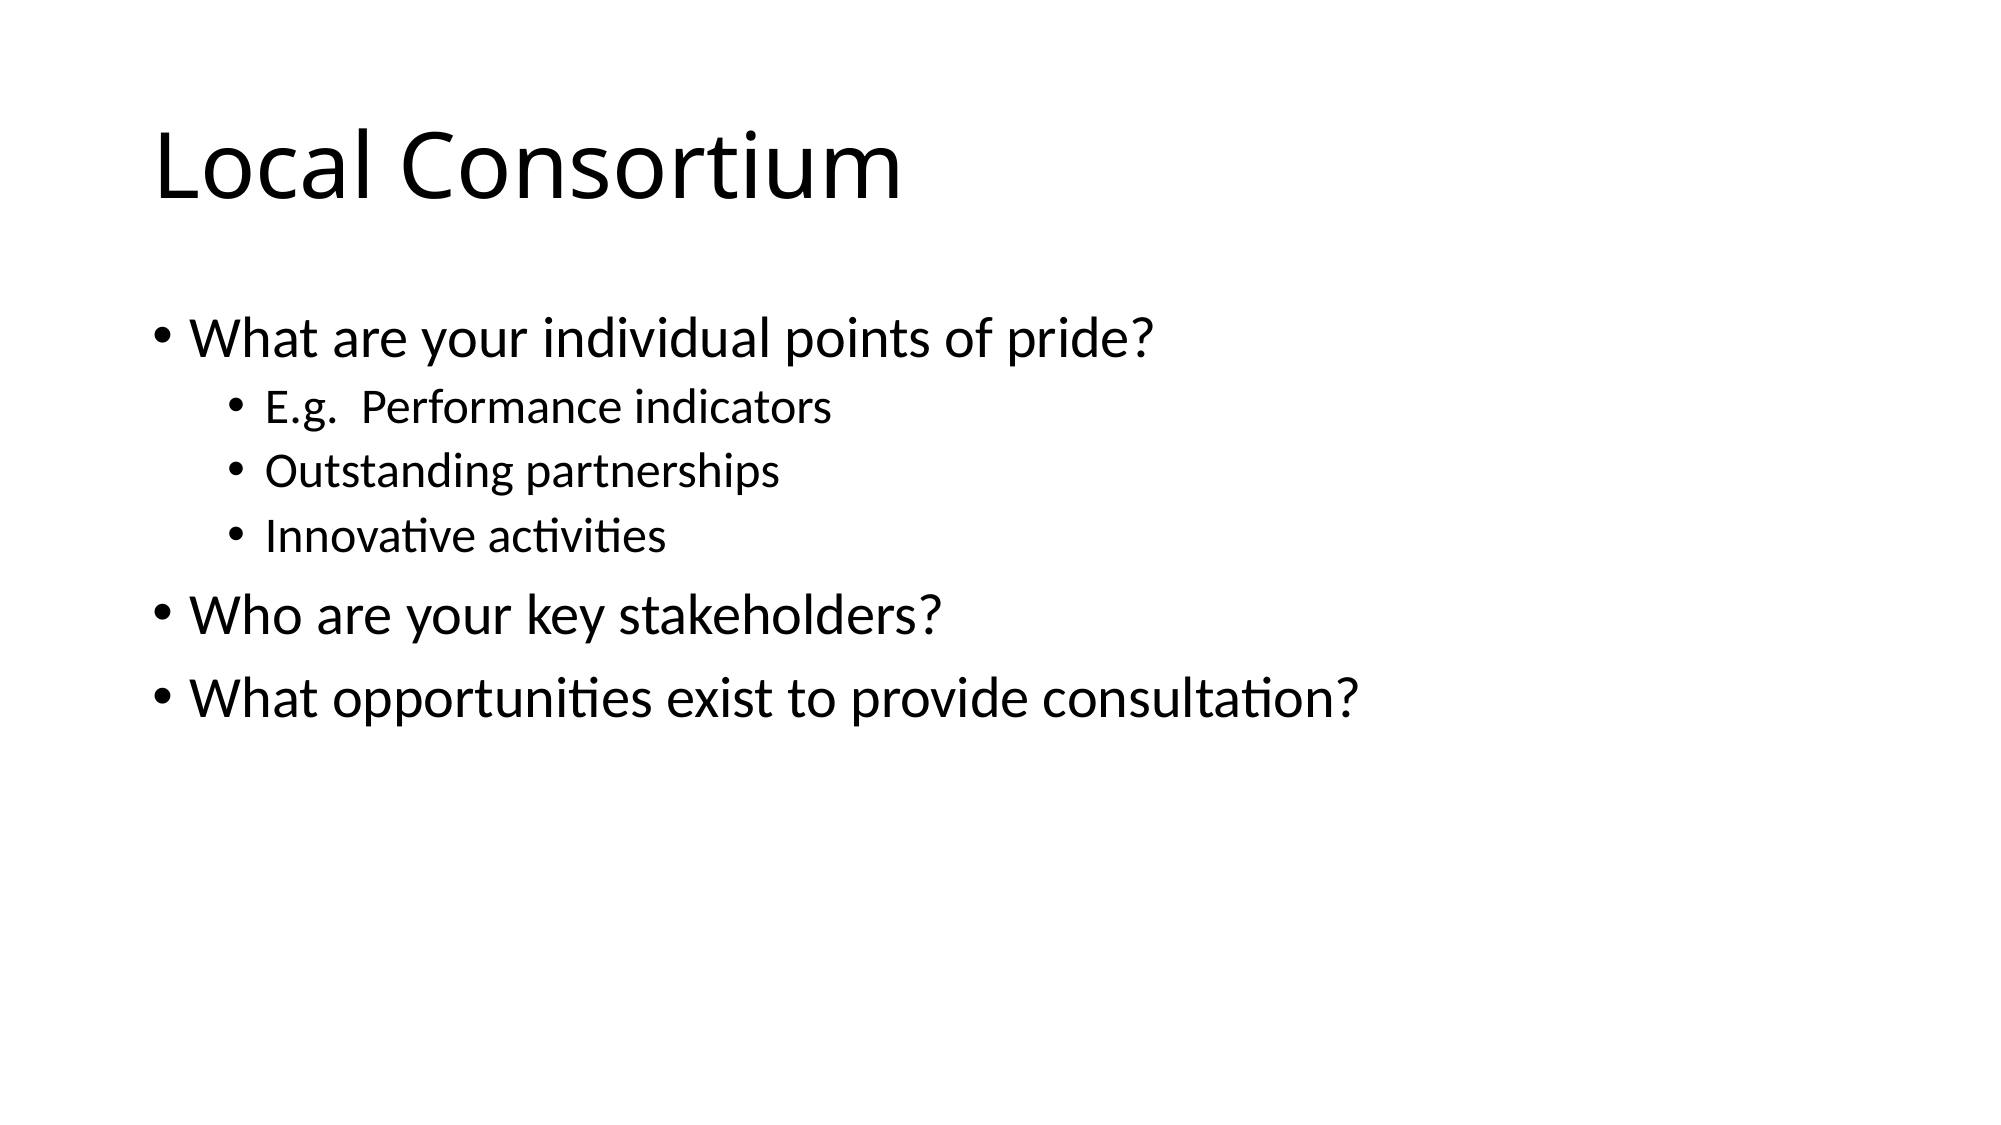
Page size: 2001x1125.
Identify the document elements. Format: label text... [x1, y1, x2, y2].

title Local Consortium [137, 59, 1863, 278]
list What are your individual points of pride? E.g. Performance indicators Outstanding partnerships Innovative activities Who are your key stakeholders? What opportunities exist to provide consultation? [137, 299, 1863, 1014]
